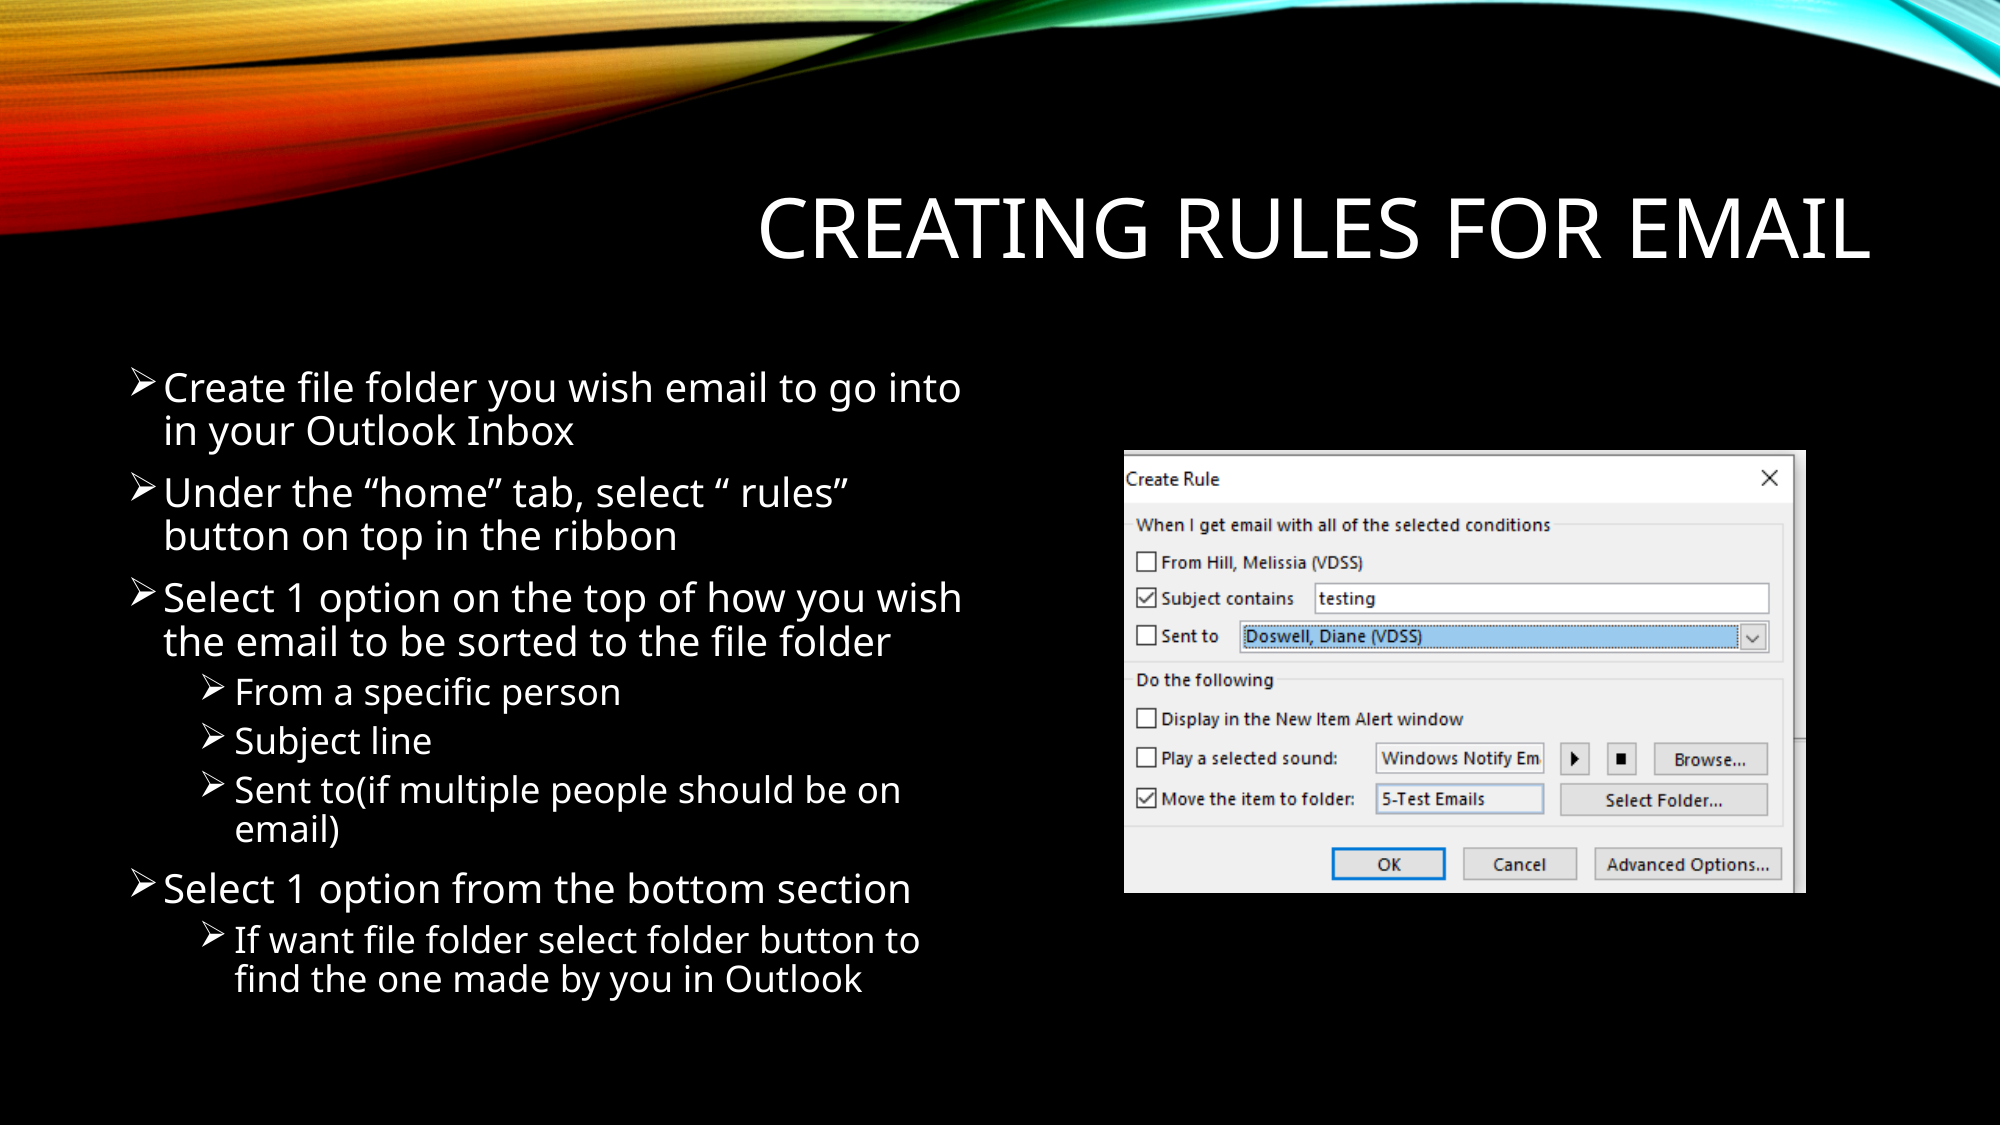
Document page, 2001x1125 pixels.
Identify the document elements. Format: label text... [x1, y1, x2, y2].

picture [0, 0, 2000, 237]
picture [1124, 450, 1806, 893]
title Creating Rules for EMail [474, 125, 1888, 338]
list Create file folder you wish email to go into in your Outlook Inbox Under the “home” tab, select “ rules” button on top in the ribbon Select 1 option on the top of how you wish the email to be sorted to the file folder From a specific person Subject line Sent to(if multiple people should be on email) Select 1 option from the bottom section If want file folder select folder button to find the one made by you in Outlook [112, 360, 988, 1021]
